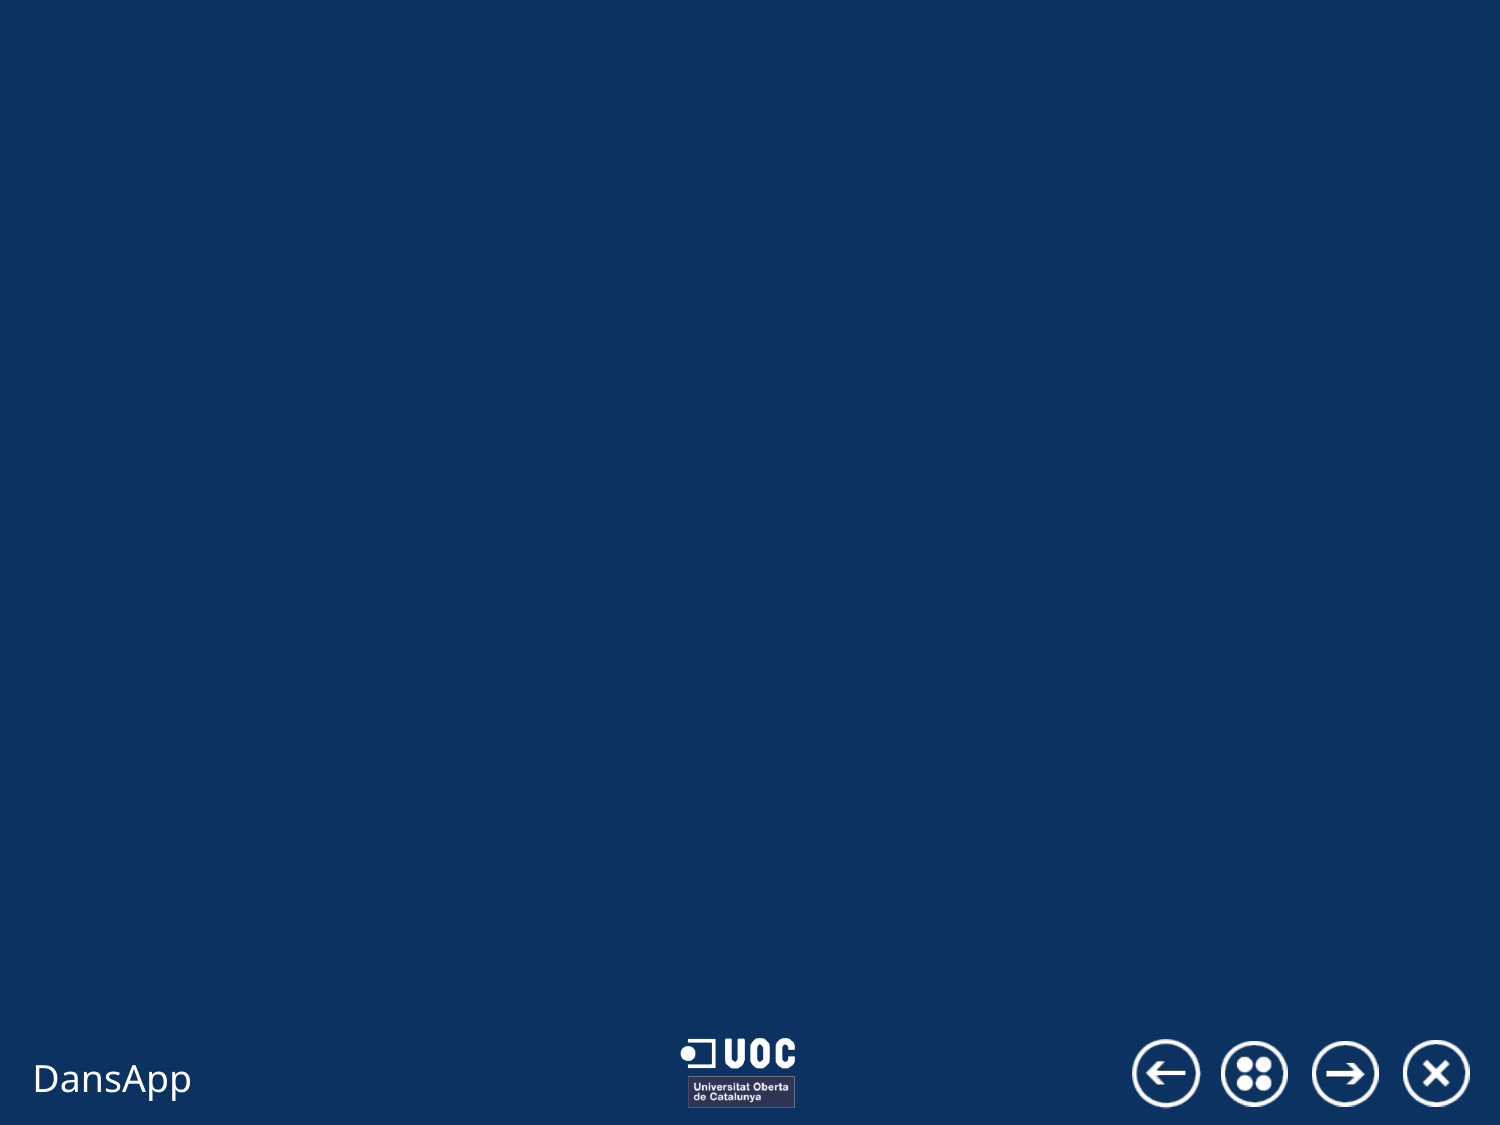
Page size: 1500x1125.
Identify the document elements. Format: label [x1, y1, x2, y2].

picture [1403, 1040, 1470, 1107]
picture [1312, 1041, 1379, 1107]
picture [1221, 1041, 1288, 1107]
picture [679, 1034, 798, 1111]
picture [1132, 1039, 1202, 1109]
